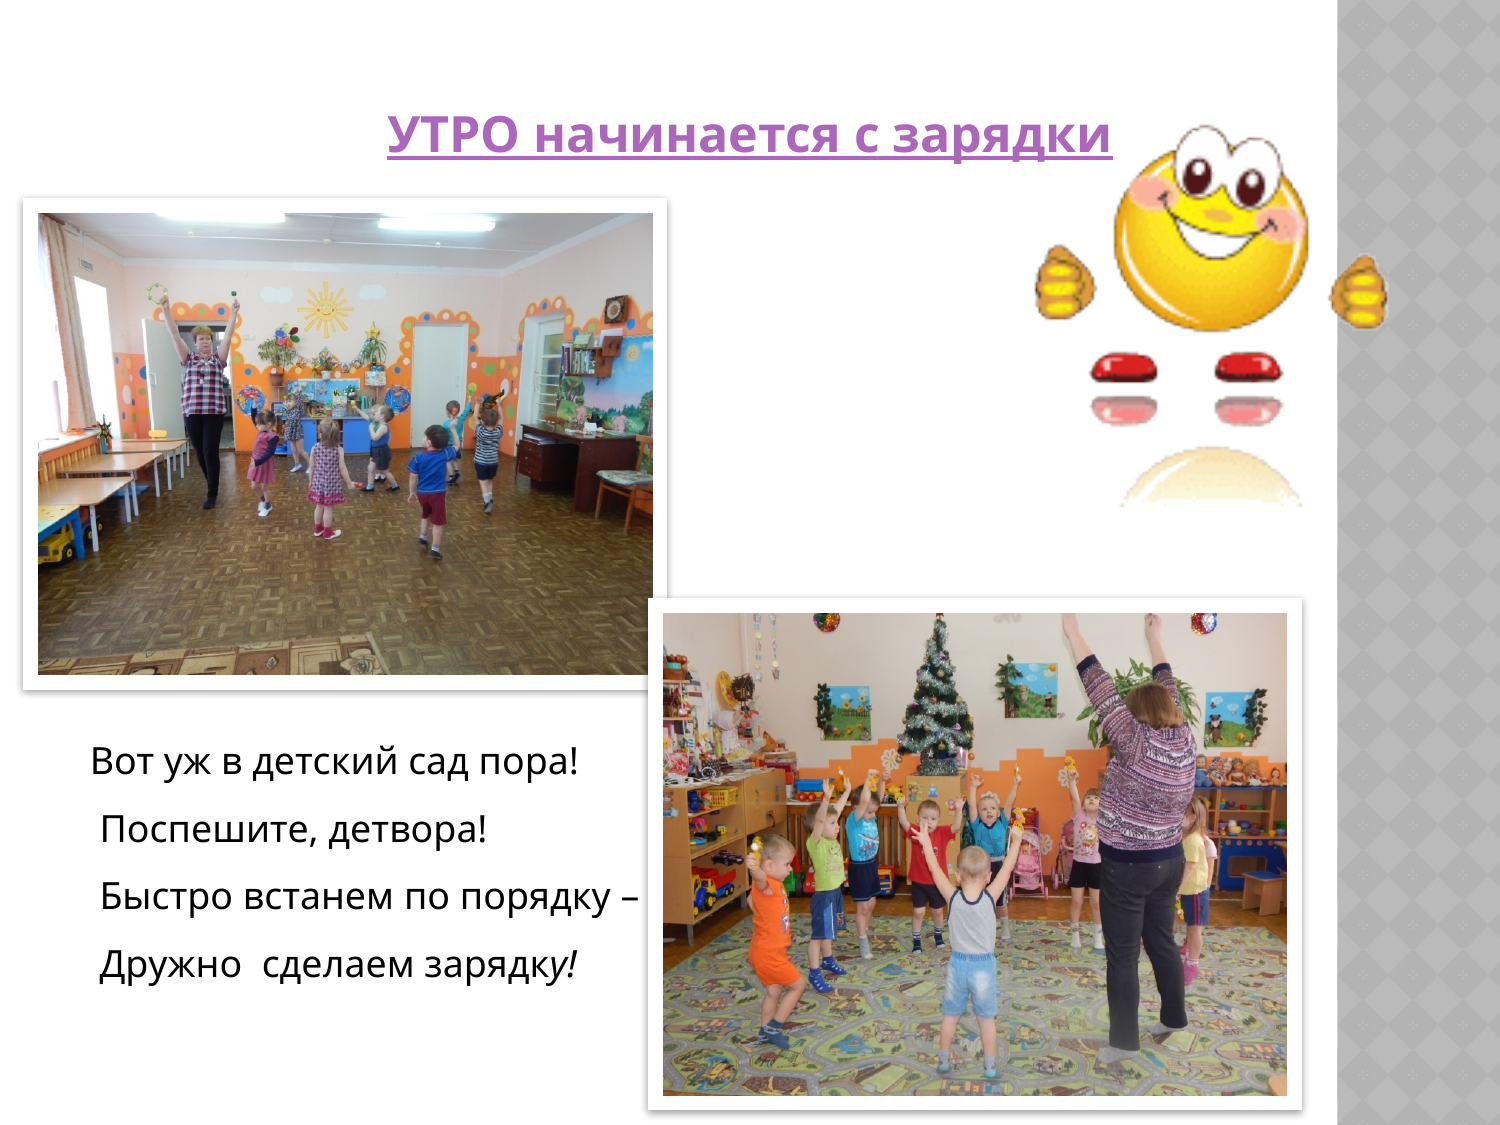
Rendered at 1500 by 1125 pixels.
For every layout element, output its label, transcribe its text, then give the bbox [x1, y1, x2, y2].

text_box Вот уж в детский сад пора! Поспешите, детвора! Быстро встанем по порядку – Дружно сделаем зарядку! [74, 683, 656, 1098]
picture [997, 113, 1436, 508]
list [36, 211, 653, 676]
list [662, 612, 1288, 1096]
title УТРО начинается с зарядки [174, 95, 1326, 163]
